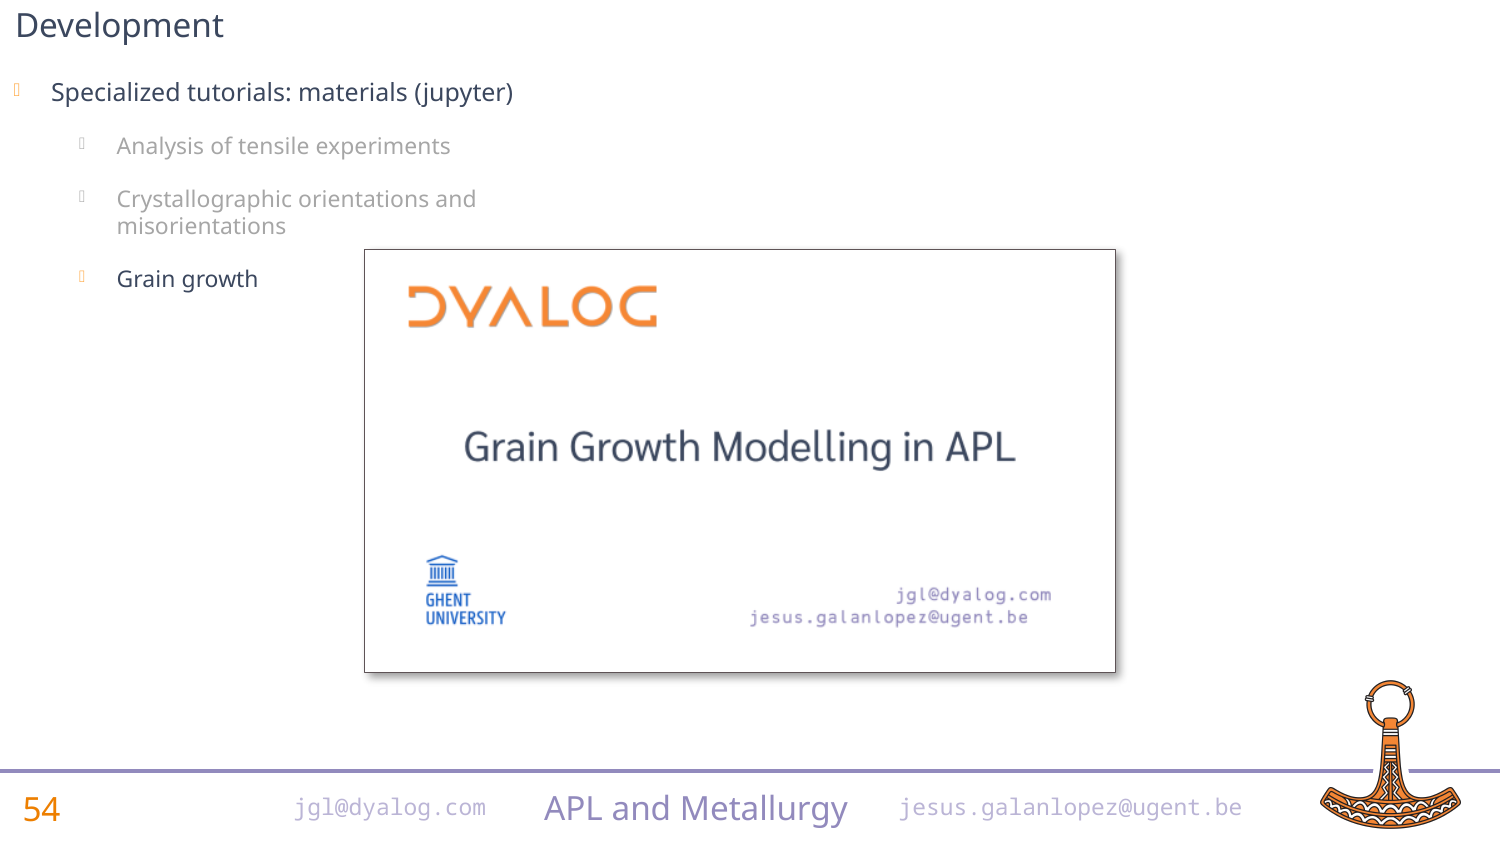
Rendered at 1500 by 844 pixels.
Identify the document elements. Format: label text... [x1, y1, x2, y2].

picture [364, 249, 1116, 673]
list Specialized tutorials: materials (jupyter) Analysis of tensile experiments Crystallographic orientations and misorientations Grain growth [0, 69, 604, 448]
picture [1320, 680, 1461, 829]
title Development [0, 0, 1150, 53]
